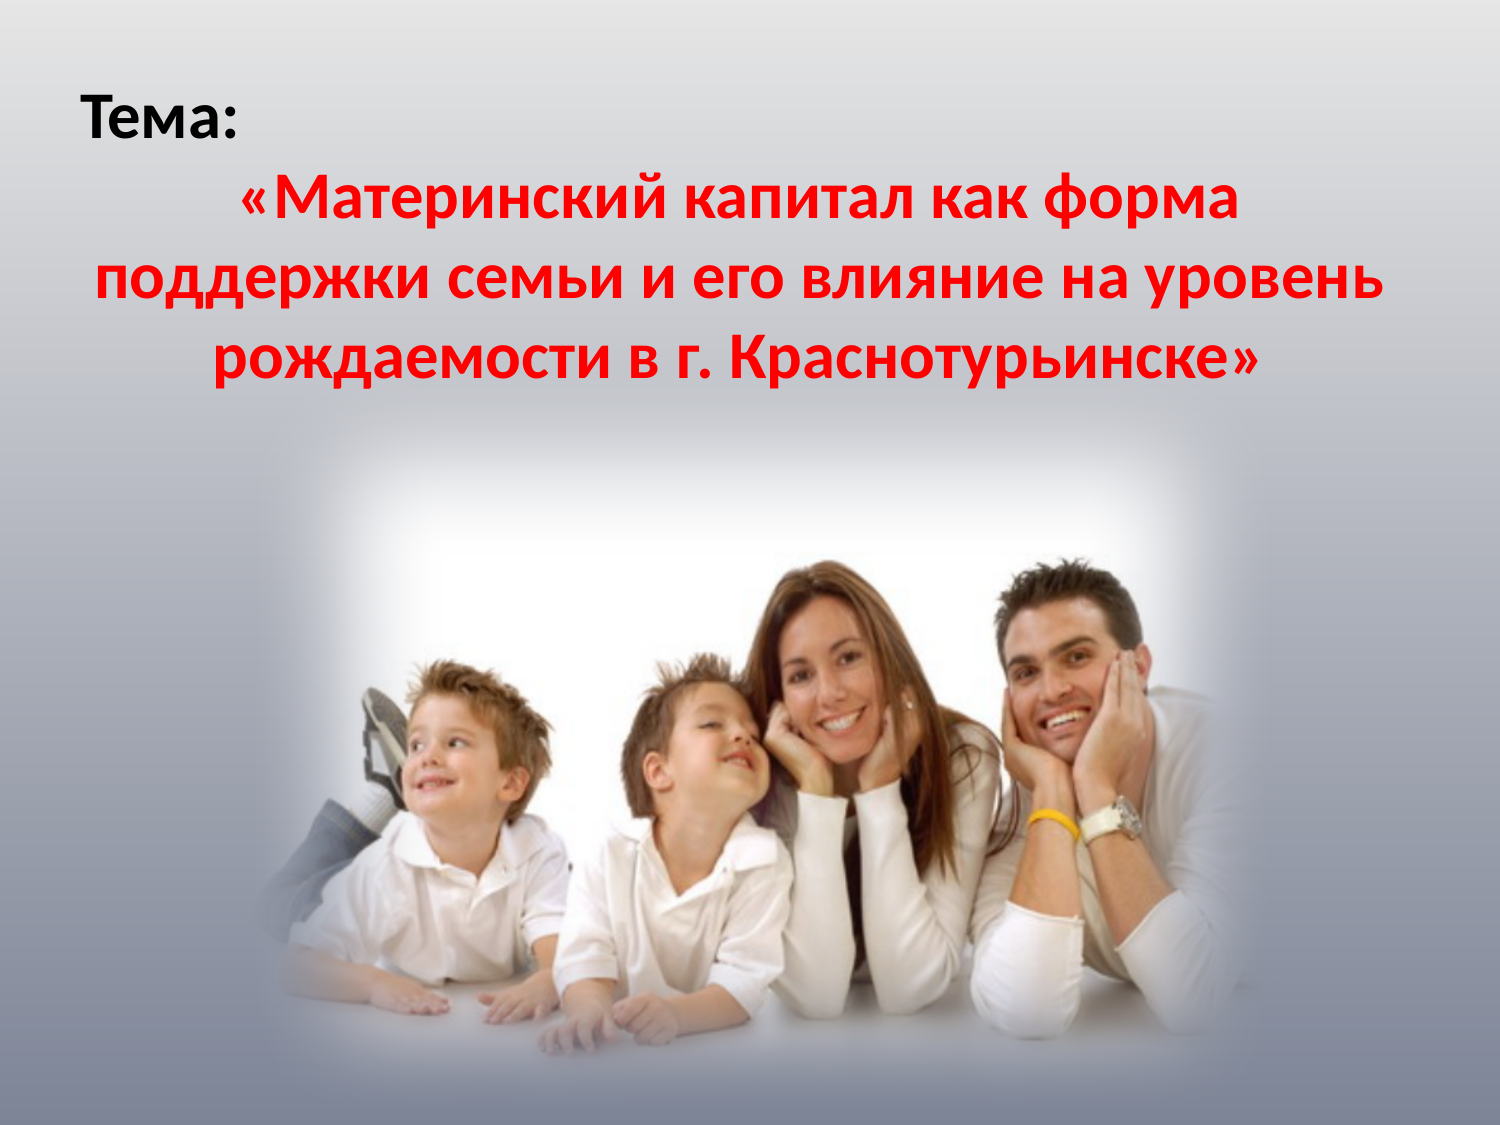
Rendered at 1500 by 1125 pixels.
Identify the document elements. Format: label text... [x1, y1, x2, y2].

picture [241, 356, 1283, 1125]
text_box Тема: «Материнский капитал как форма поддержки семьи и его влияние на уровень рождаемости в г. Краснотурьинске» [64, 172, 1415, 291]
